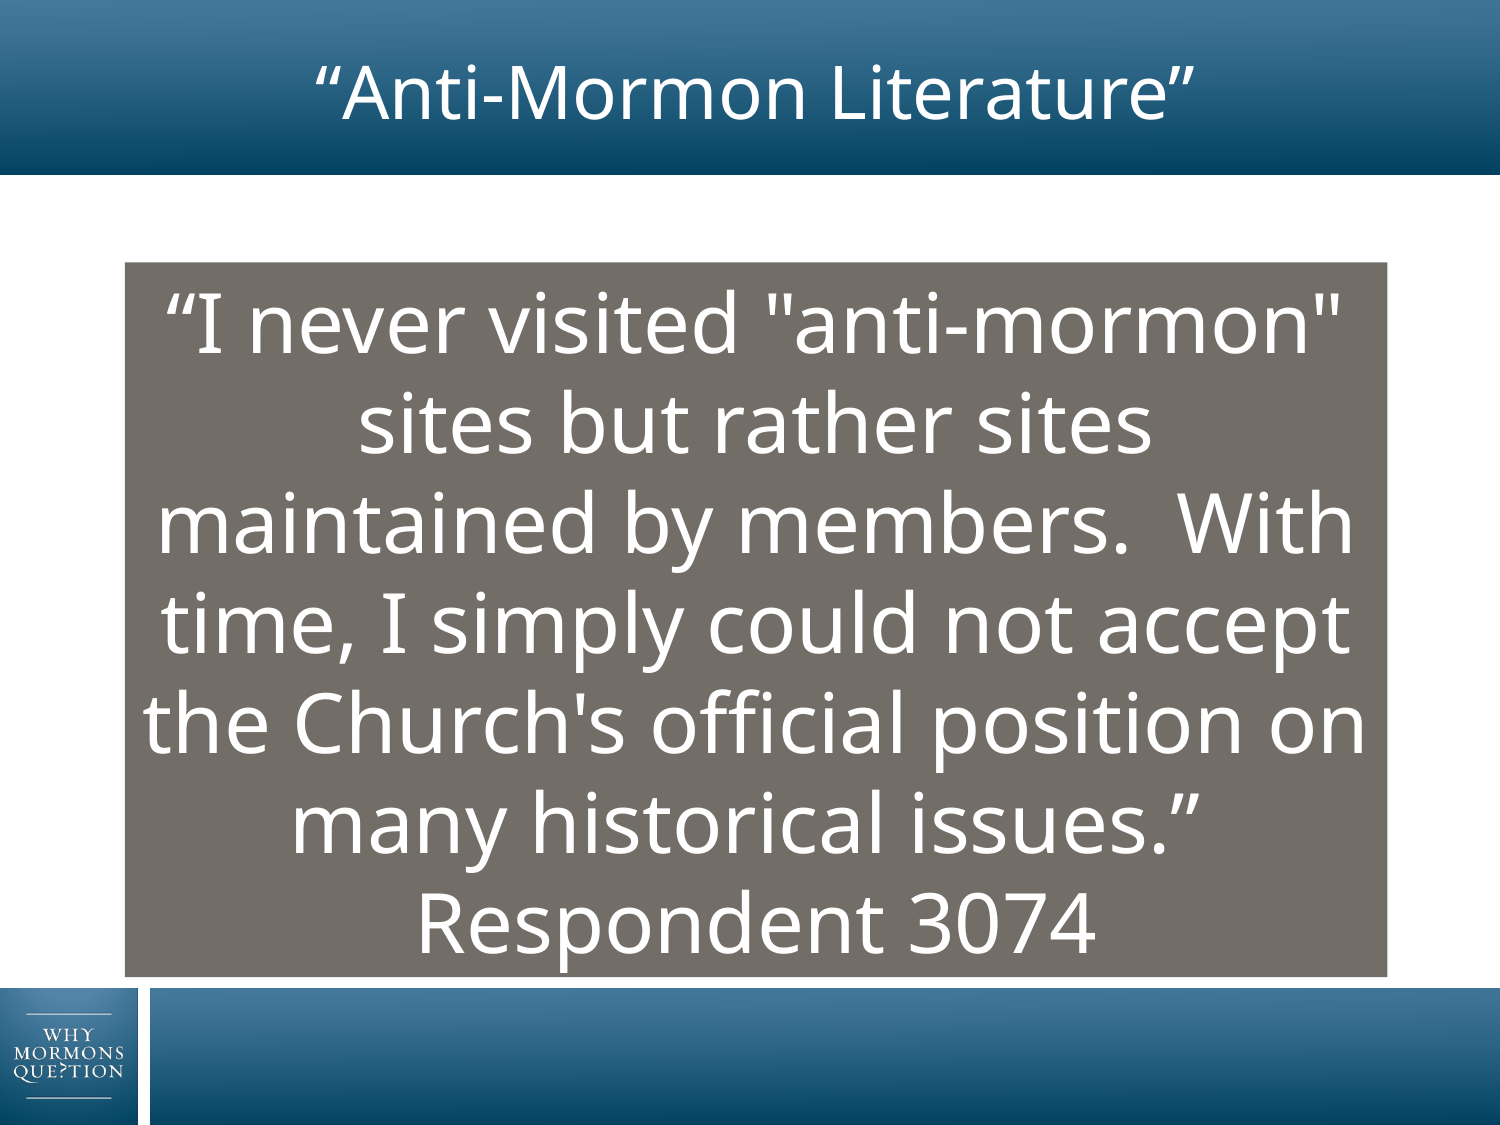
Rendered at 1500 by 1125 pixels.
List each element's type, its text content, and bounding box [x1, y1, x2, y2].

picture [0, 0, 1500, 161]
picture [0, 988, 138, 1122]
picture [150, 988, 1500, 1114]
text_box “I never visited "anti-mormon" sites but rather sites maintained by members. With time, I simply could not accept the Church's official position on many historical issues.” Respondent 3074 [124, 262, 1388, 978]
title “Anti-Mormon Literature” [50, 37, 1463, 143]
